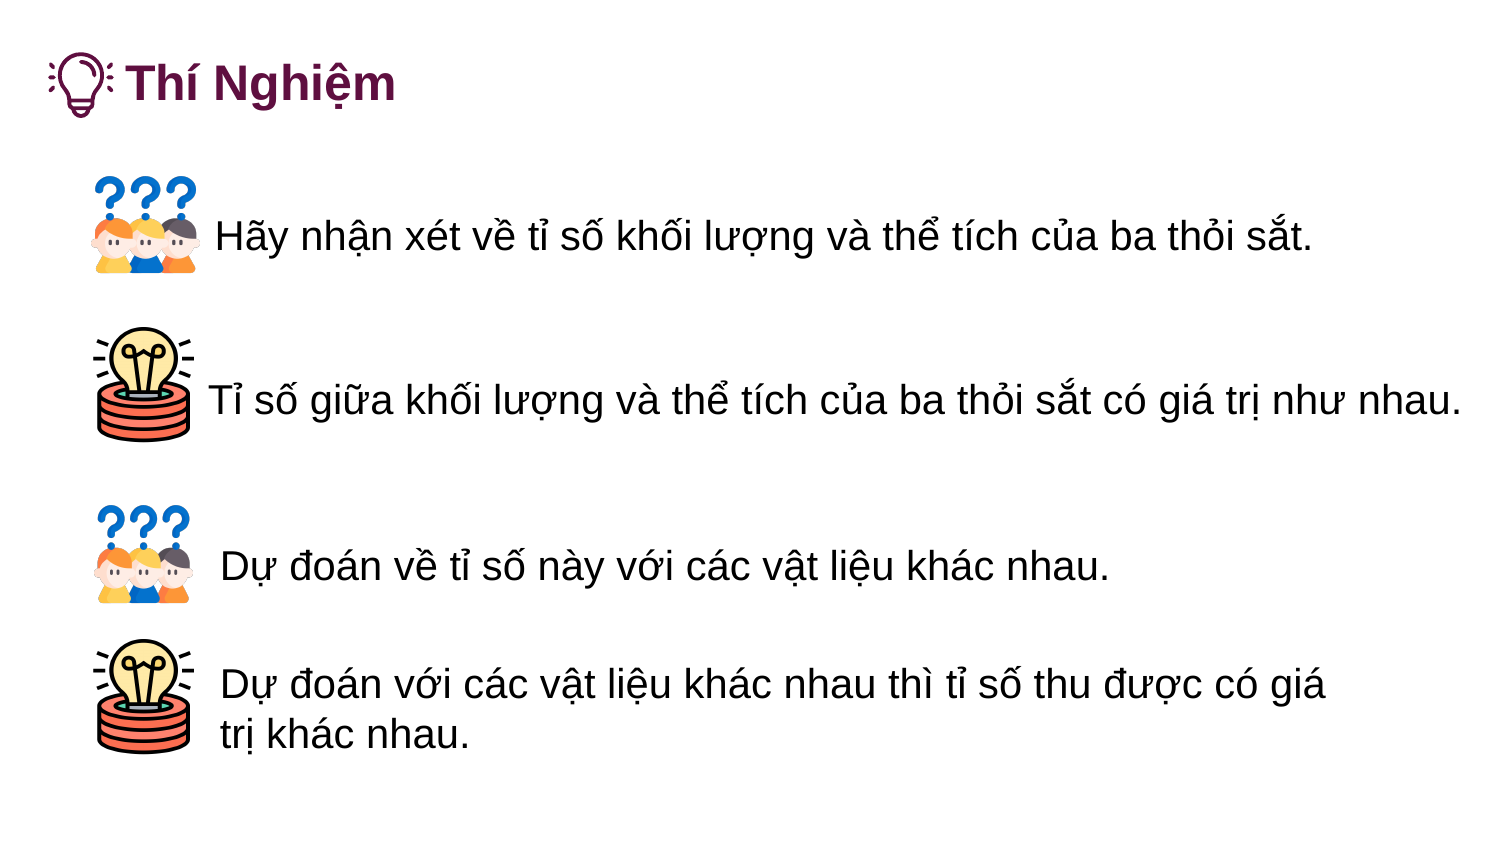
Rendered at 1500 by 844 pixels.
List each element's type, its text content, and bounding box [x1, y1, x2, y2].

picture [78, 325, 208, 444]
picture [93, 504, 193, 604]
picture [78, 636, 208, 756]
text_box Dự đoán về tỉ số này với các vật liệu khác nhau. [204, 531, 1195, 604]
text_box Hãy nhận xét về tỉ số khối lượng và thể tích của ba thỏi sắt. [204, 201, 1453, 274]
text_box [47, 51, 115, 119]
text_box Thí Nghiệm [79, 35, 443, 126]
picture [91, 174, 200, 275]
text_box Tỉ số giữa khối lượng và thể tích của ba thỏi sắt có giá trị như nhau. [212, 365, 1485, 439]
text_box Dự đoán với các vật liệu khác nhau thì tỉ số thu được có giá trị khác nhau. [204, 699, 1344, 772]
